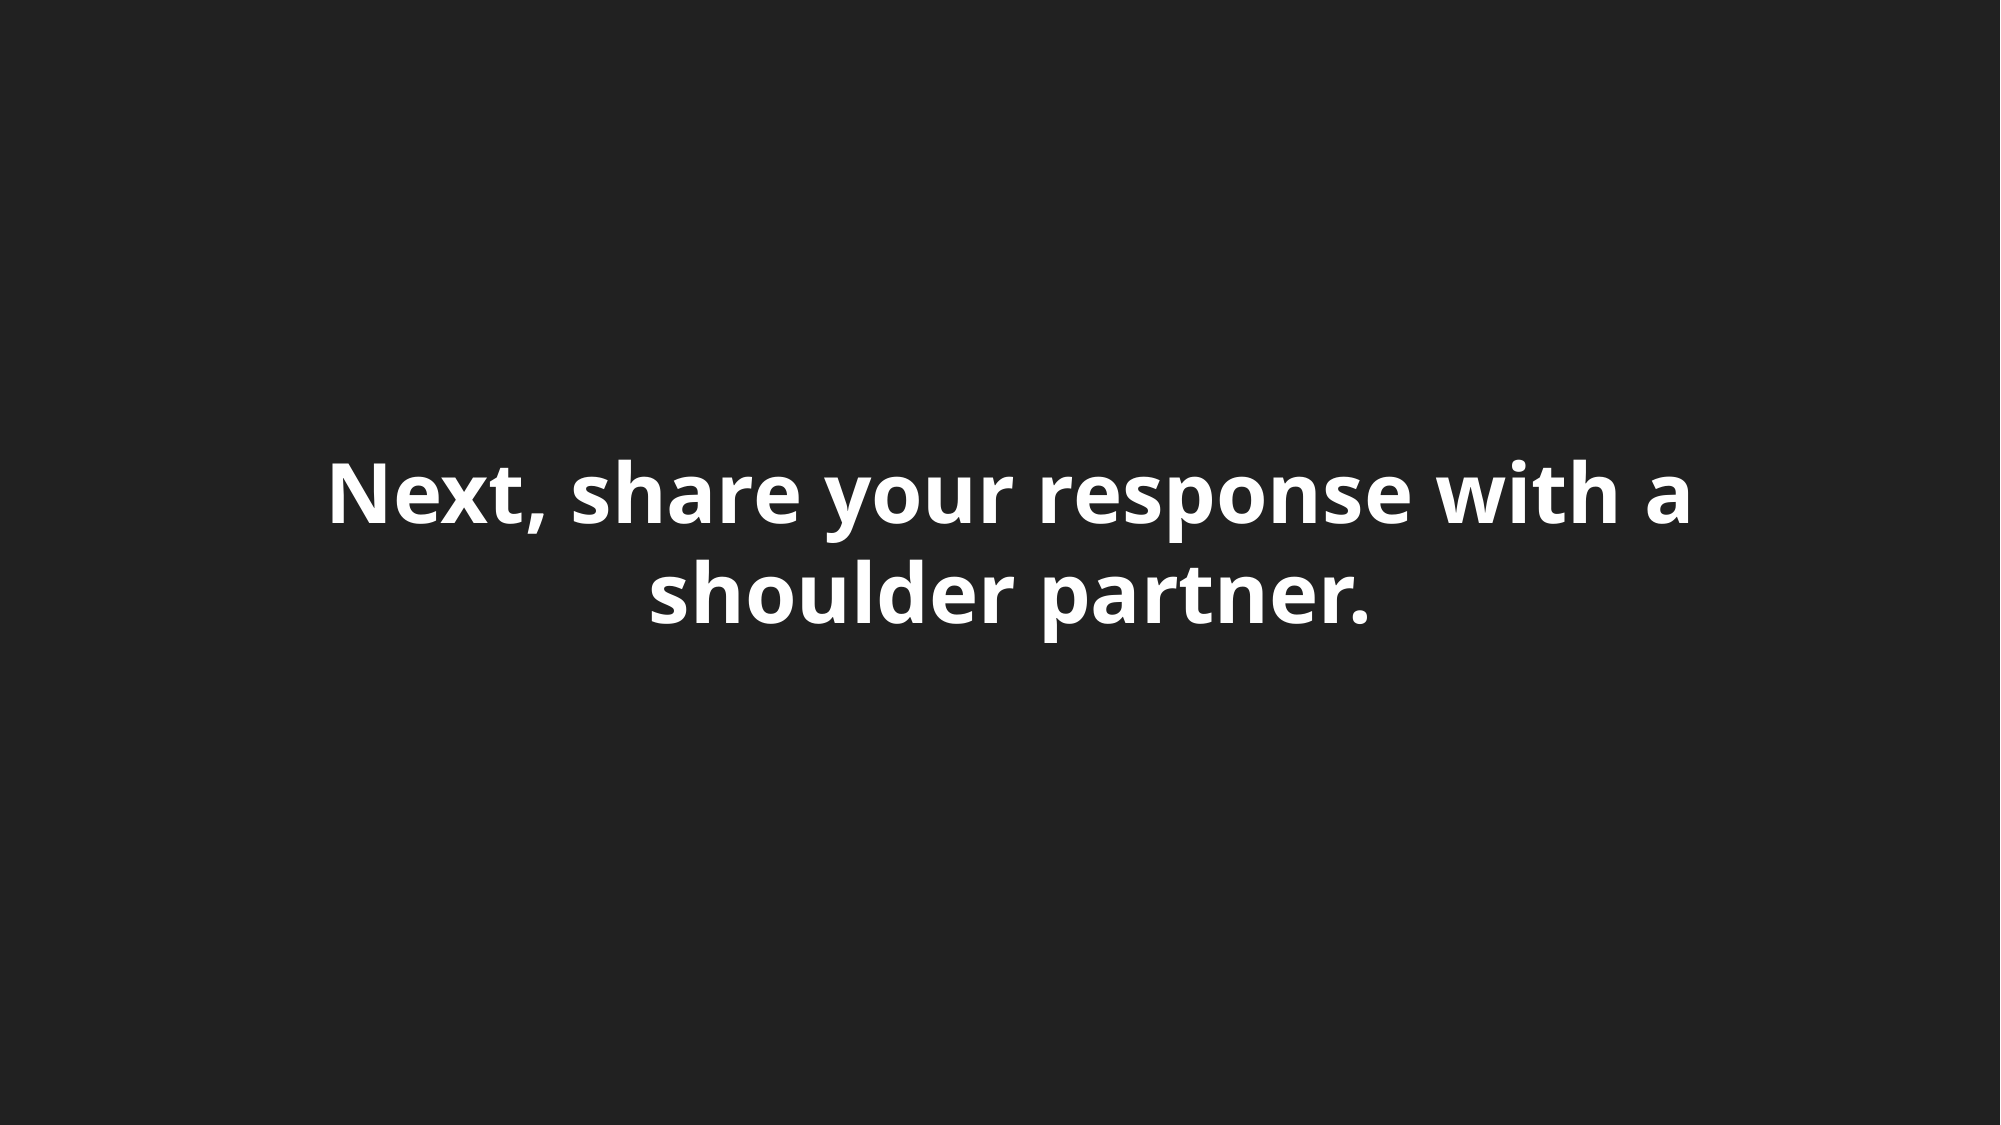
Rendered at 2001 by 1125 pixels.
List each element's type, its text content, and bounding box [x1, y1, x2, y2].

text_box Next, share your response with a shoulder partner. [166, 433, 1855, 648]
